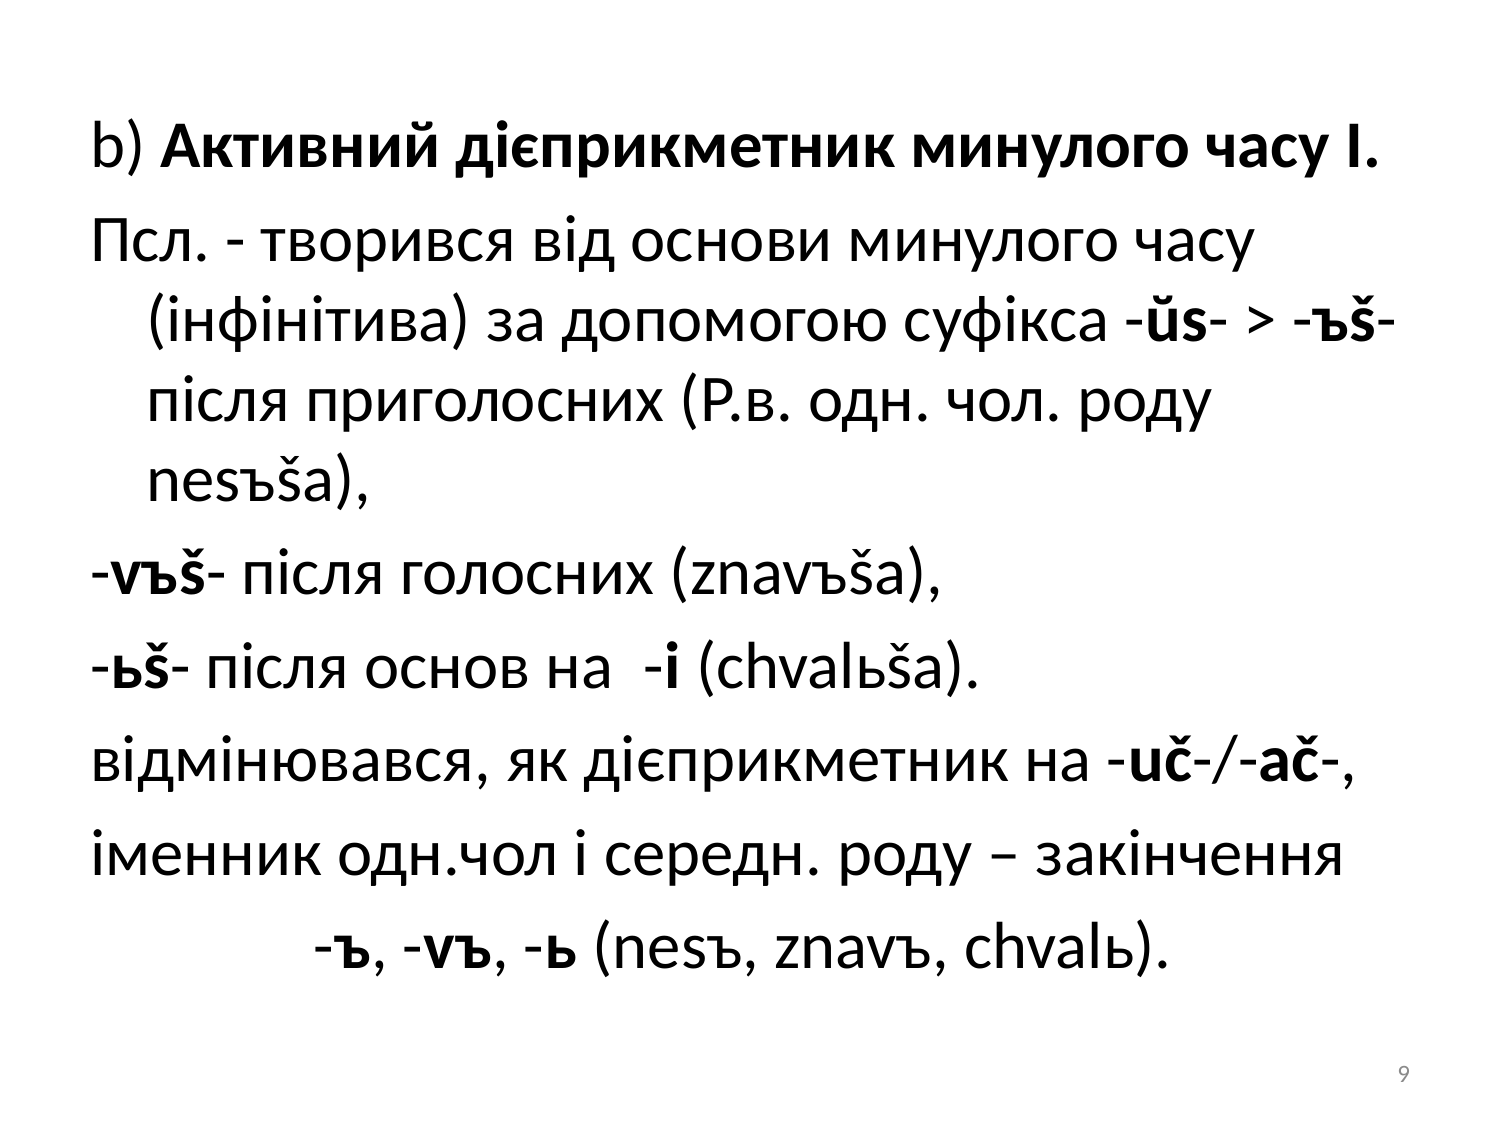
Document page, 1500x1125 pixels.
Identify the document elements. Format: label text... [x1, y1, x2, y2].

slide_number 9 [1074, 1042, 1425, 1103]
list b) Активний дієприкметник минулого часу І. Псл. - творився від основи минулого часу (інфінітива) за допомогою суфікса -ŭs- > -ъš- після приголосних (Р.в. одн. чол. роду nesъša), -vъš- після голосних (znavъša), -ьš- після основ на -і (chvalьša). відмінювався, як дієприкметник на -uč-/-ač-, іменник одн.чол і середн. роду – закінчення -ъ, -vъ, -ь (nesъ, znavъ, chvalь). [75, 93, 1425, 1005]
